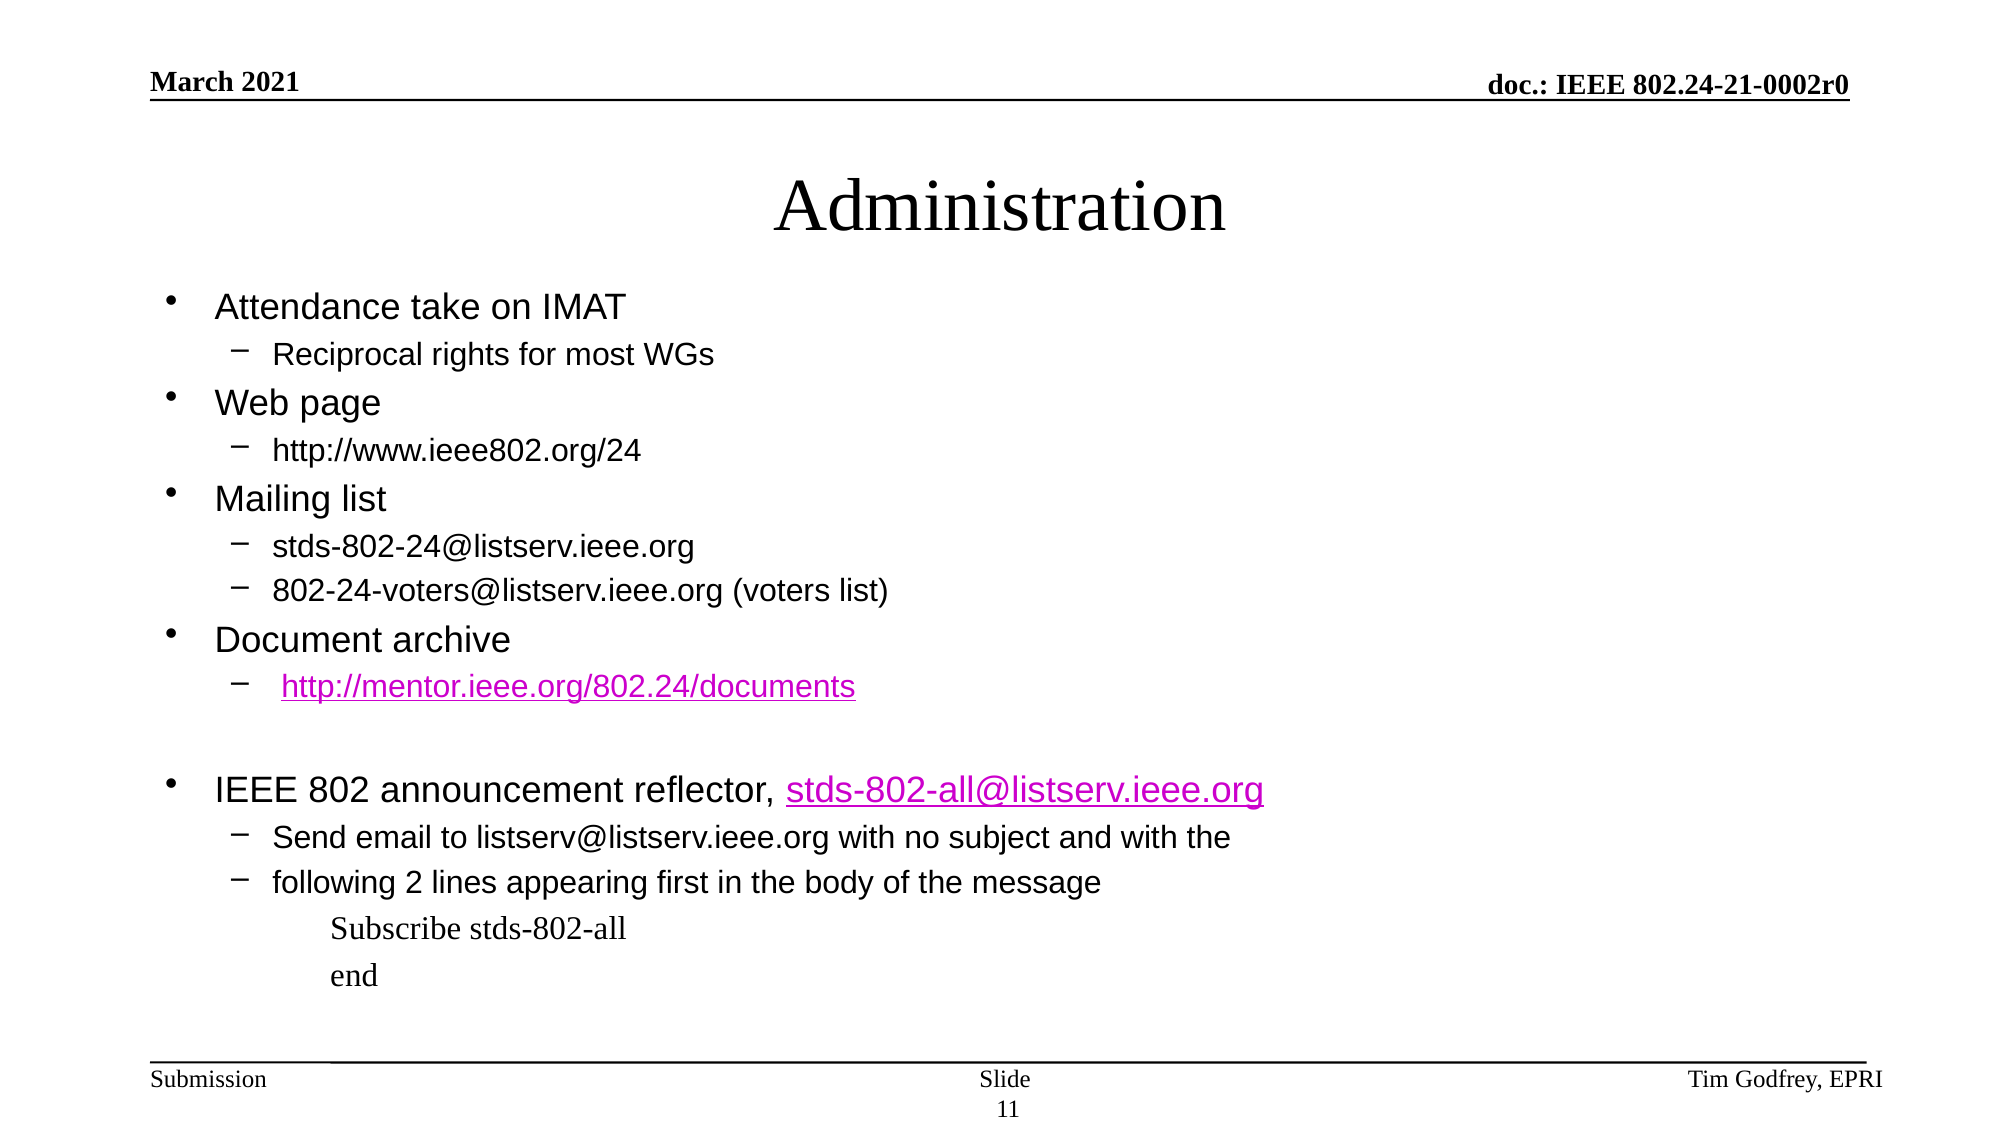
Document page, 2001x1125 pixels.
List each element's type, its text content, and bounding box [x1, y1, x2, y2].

list Attendance take on IMAT Reciprocal rights for most WGs Web page http://www.ieee802.org/24 Mailing list stds-802-24@listserv.ieee.org 802-24-voters@listserv.ieee.org (voters list) Document archive http://mentor.ieee.org/802.24/documents IEEE 802 announcement reflector, stds-802-all@listserv.ieee.org Send email to listserv@listserv.ieee.org with no subject and with the following 2 lines appearing first in the body of the message Subscribe stds-802-all end [150, 275, 1884, 1013]
footer Tim Godfrey, EPRI [1200, 1062, 1884, 1108]
title Administration [150, 112, 1850, 275]
slide_number Slide 11 [972, 1062, 1044, 1093]
